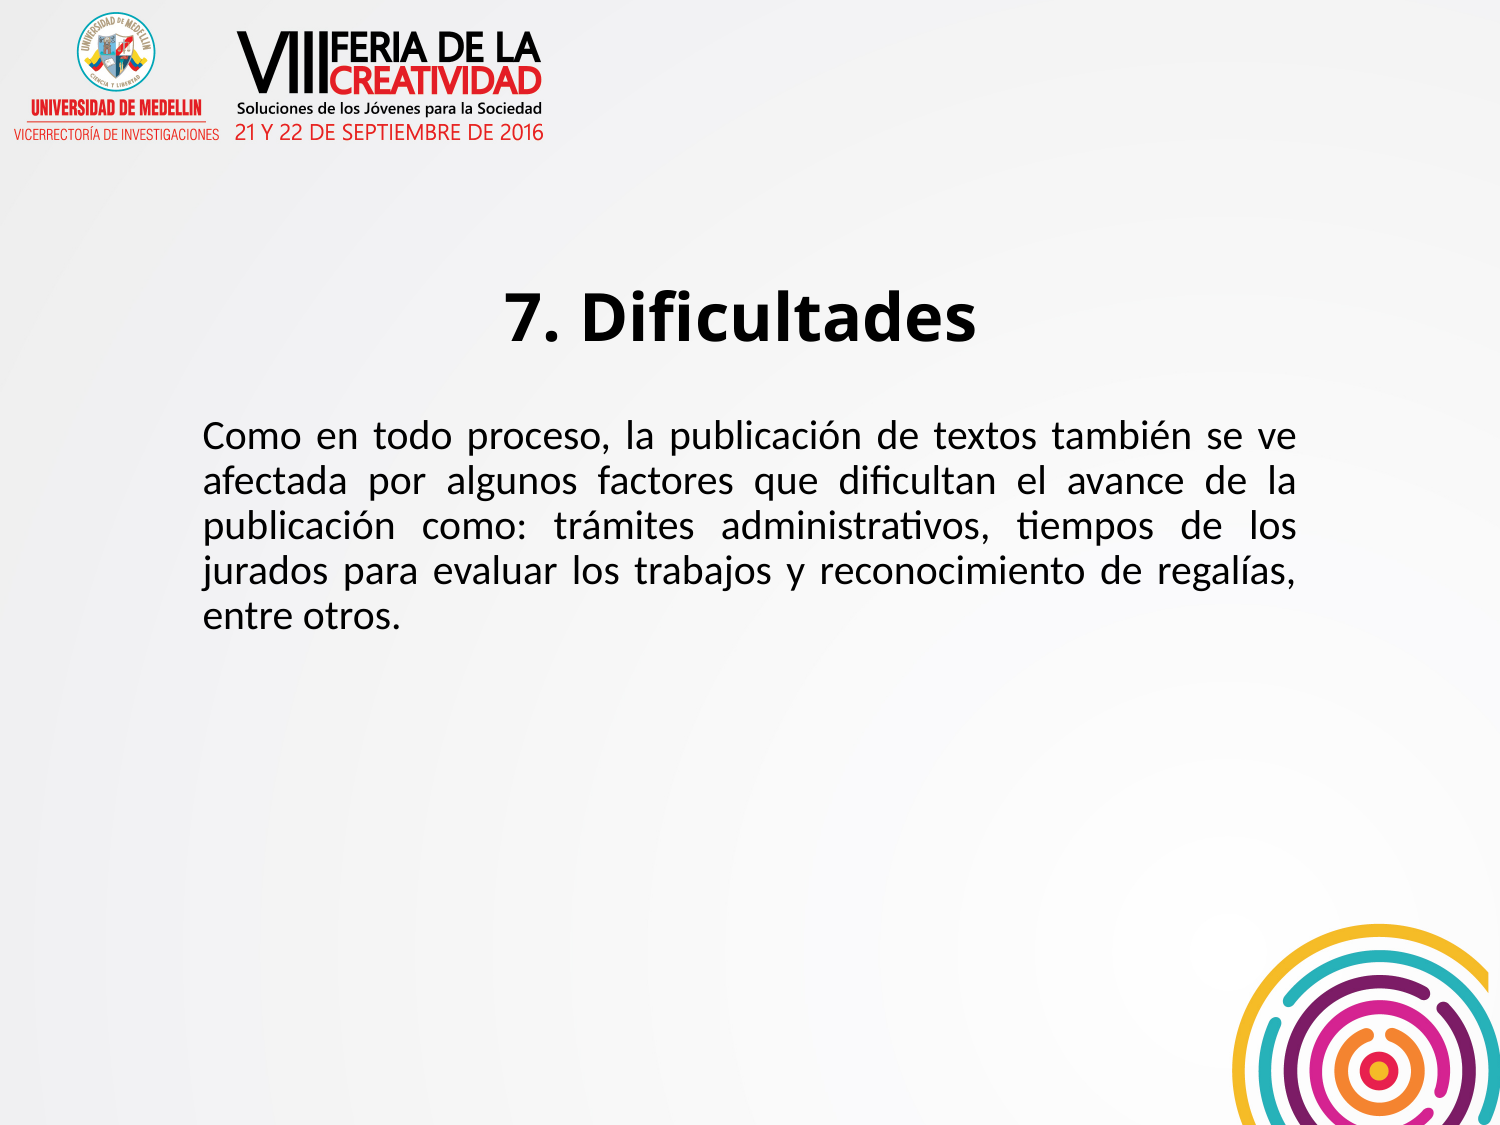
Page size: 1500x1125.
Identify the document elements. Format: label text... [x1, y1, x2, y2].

picture [0, 0, 1500, 1125]
title 7. Dificultades [112, 184, 1388, 364]
subtitle Como en todo proceso, la publicación de textos también se ve afectada por algunos factores que dificultan el avance de la publicación como: trámites administrativos, tiempos de los jurados para evaluar los trabajos y reconocimiento de regalías, entre otros. [187, 405, 1313, 863]
